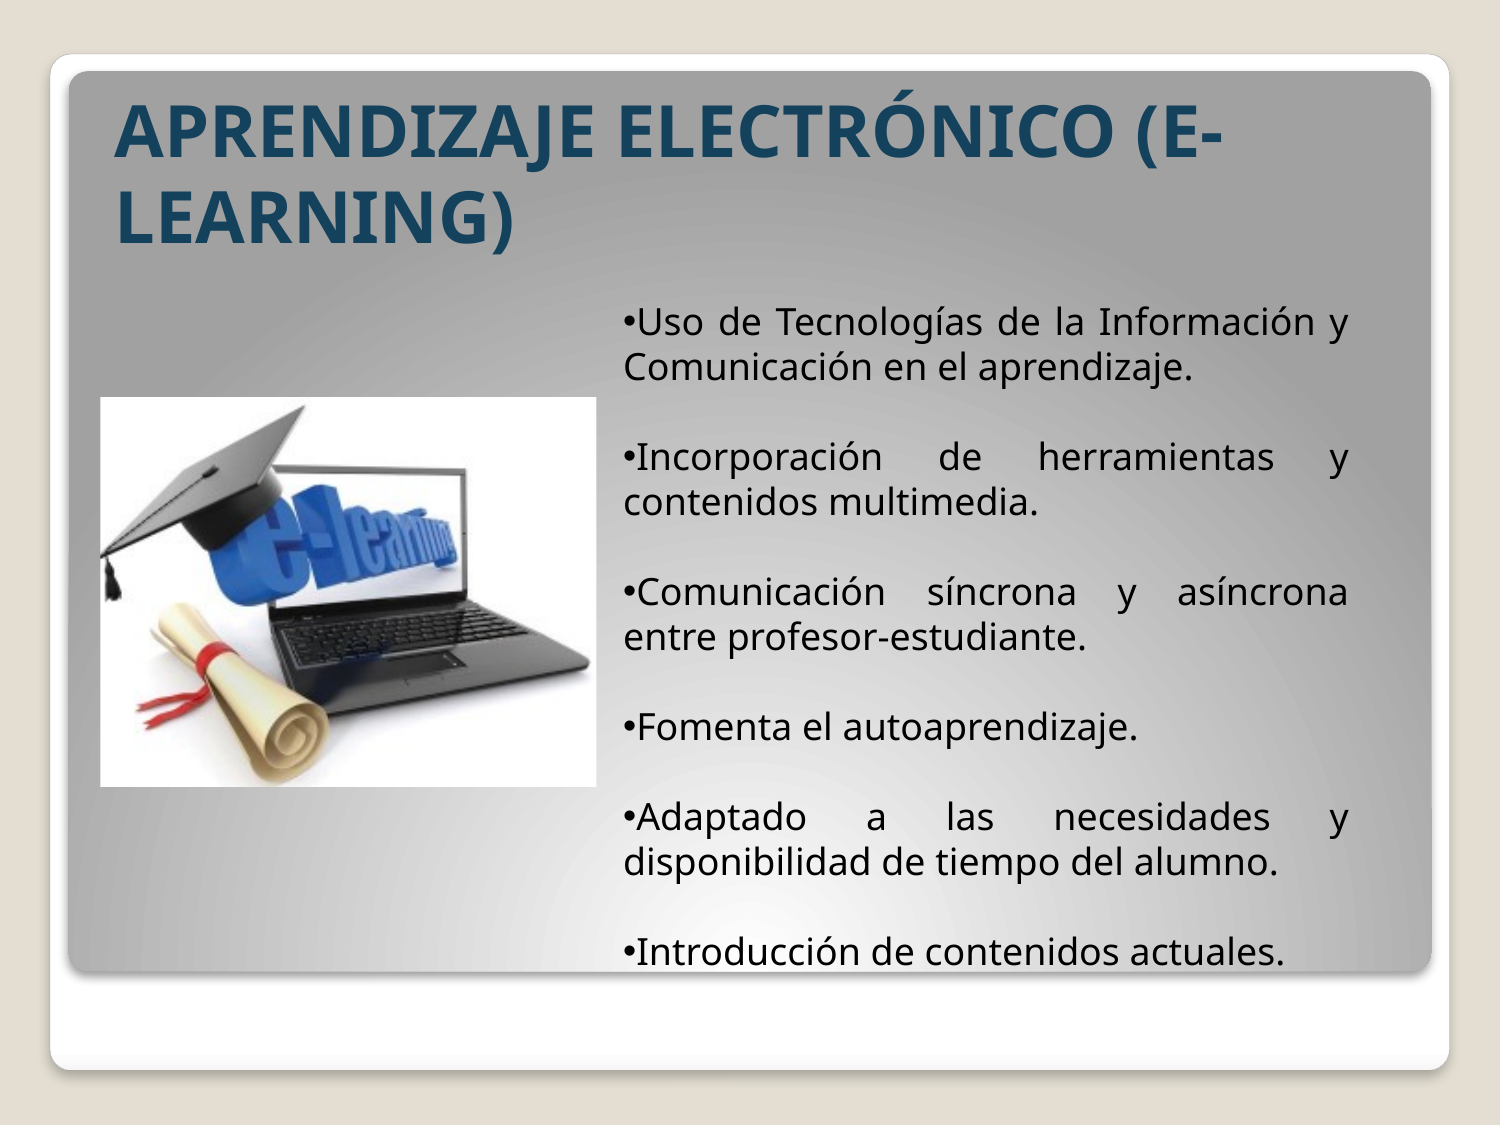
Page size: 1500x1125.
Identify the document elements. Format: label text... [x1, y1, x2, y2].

picture [100, 396, 597, 788]
text_box APRENDIZAJE ELECTRÓNICO (E-LEARNING) [100, 78, 1376, 266]
text_box Uso de Tecnologías de la Información y Comunicación en el aprendizaje. Incorporación de herramientas y contenidos multimedia. Comunicación síncrona y asíncrona entre profesor-estudiante. Fomenta el autoaprendizaje. Adaptado a las necesidades y disponibilidad de tiempo del alumno. Introducción de contenidos actuales. [608, 290, 1365, 1116]
